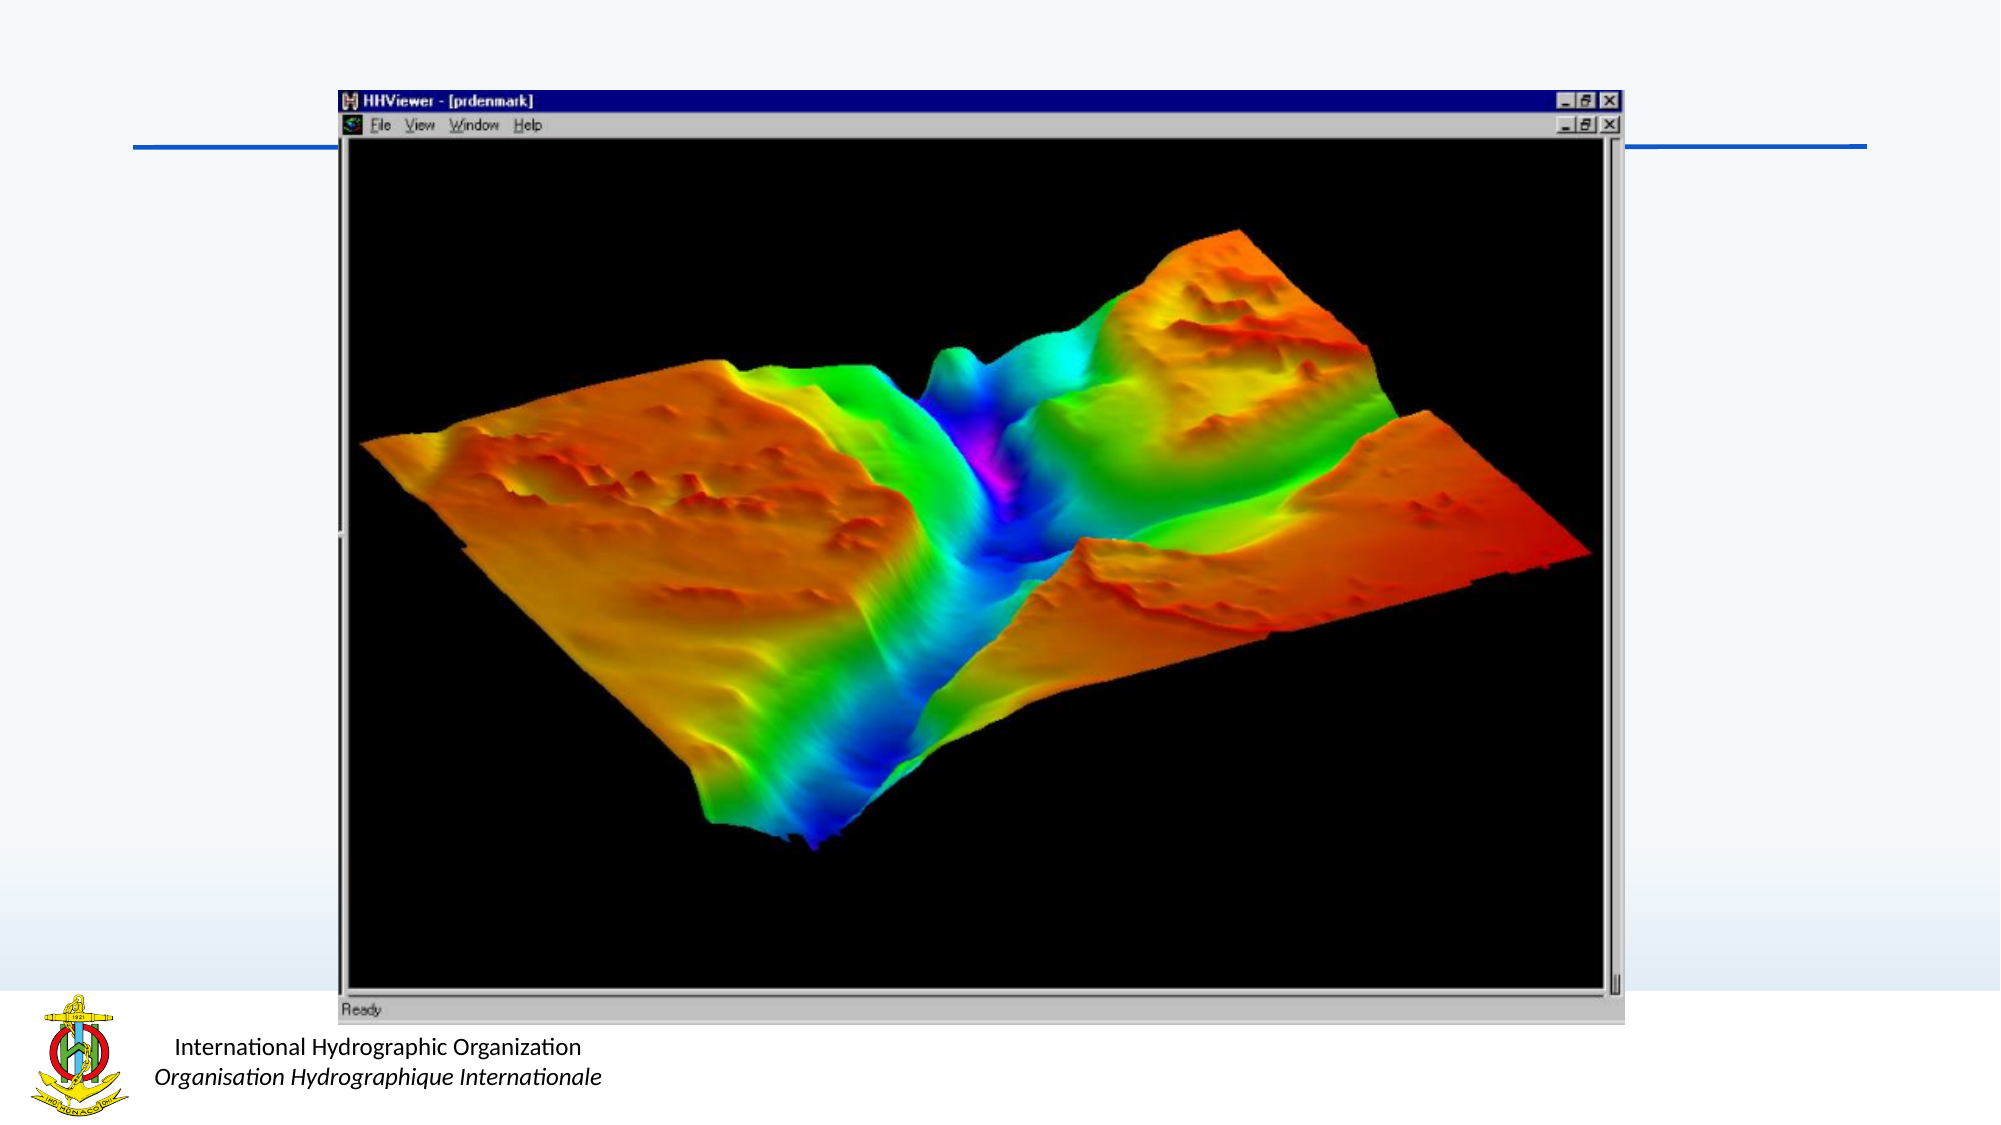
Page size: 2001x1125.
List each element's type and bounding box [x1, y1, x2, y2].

picture [22, 990, 134, 1125]
picture [338, 89, 1626, 1025]
